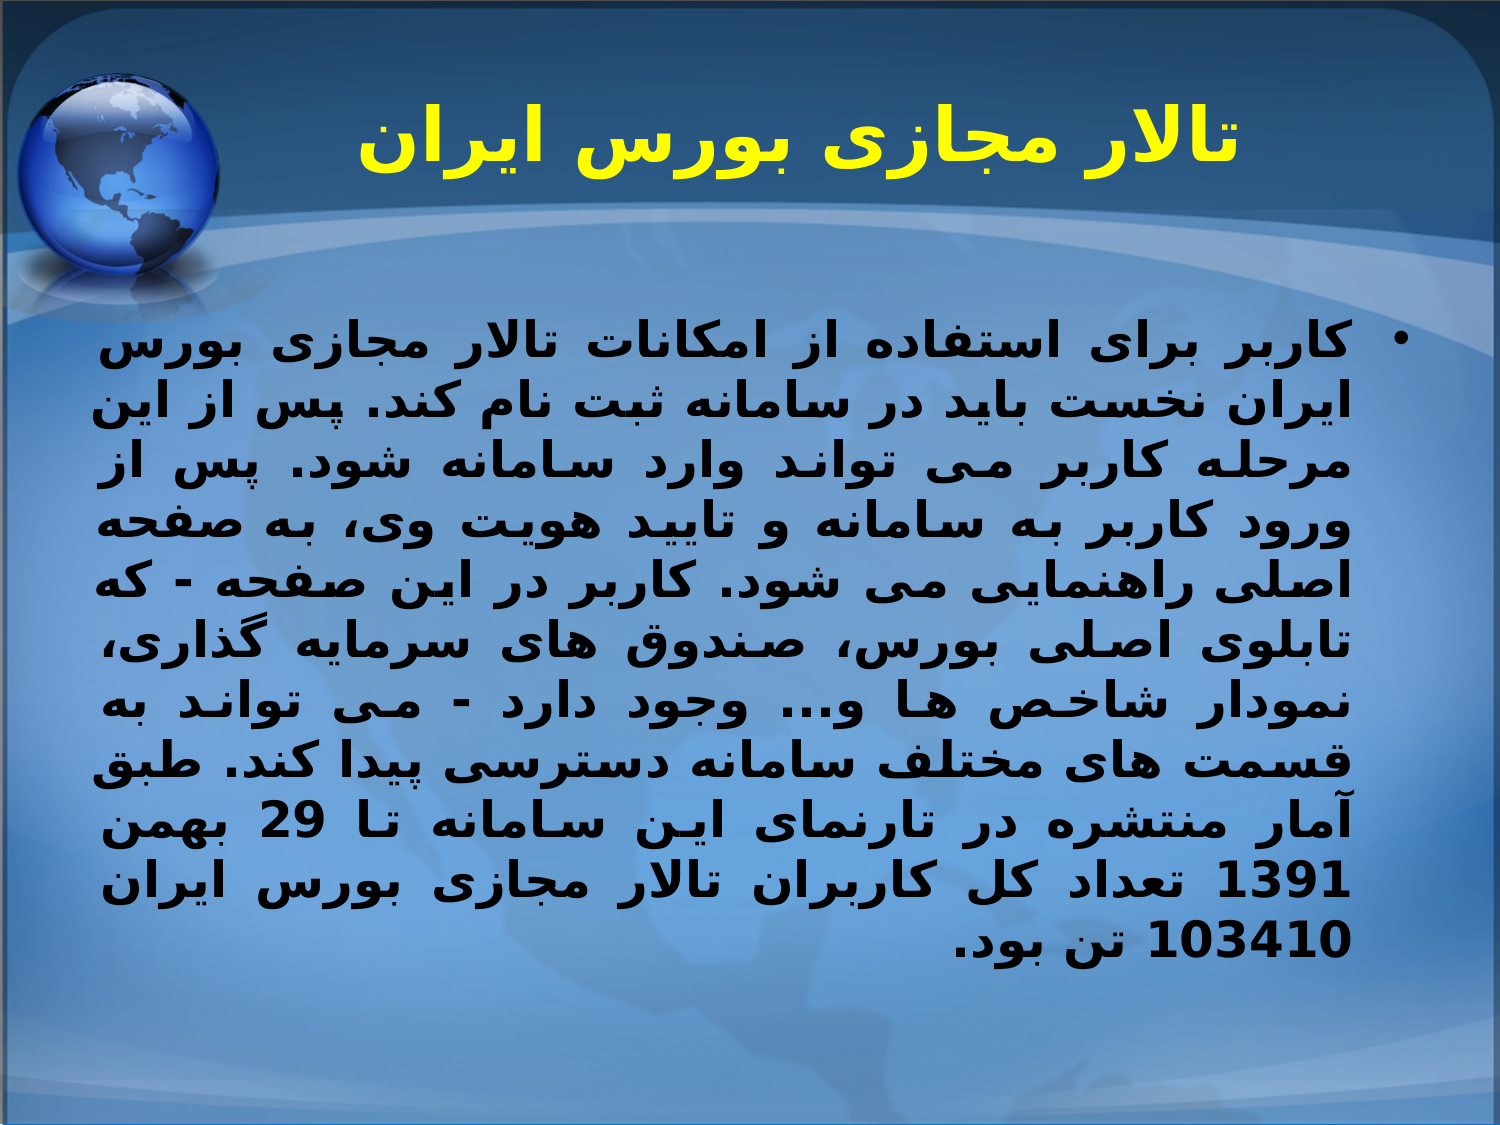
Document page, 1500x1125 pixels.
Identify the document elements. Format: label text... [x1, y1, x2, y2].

title تالار مجازی بورس ایران [174, 37, 1425, 225]
list کاربر برای استفاده از امکانات تالار مجازی بورس ایران نخست باید در سامانه ثبت نام کند. پس از این مرحله کاربر می تواند وارد سامانه شود. پس از ورود کاربر به سامانه و تایید هویت وی، به صفحه اصلی راهنمایی می شود. کاربر در این صفحه - که تابلوی اصلی بورس، صندوق های سرمایه گذاری، نمودار شاخص ها و... وجود دارد - می تواند به قسمت های مختلف سامانه دسترسی پیدا کند. طبق آمار منتشره در تارنمای این سامانه تا 29 بهمن 1391 تعداد کل کاربران تالار مجازی بورس ایران 103410 تن بود. [75, 299, 1425, 1005]
picture [0, 0, 1500, 1125]
